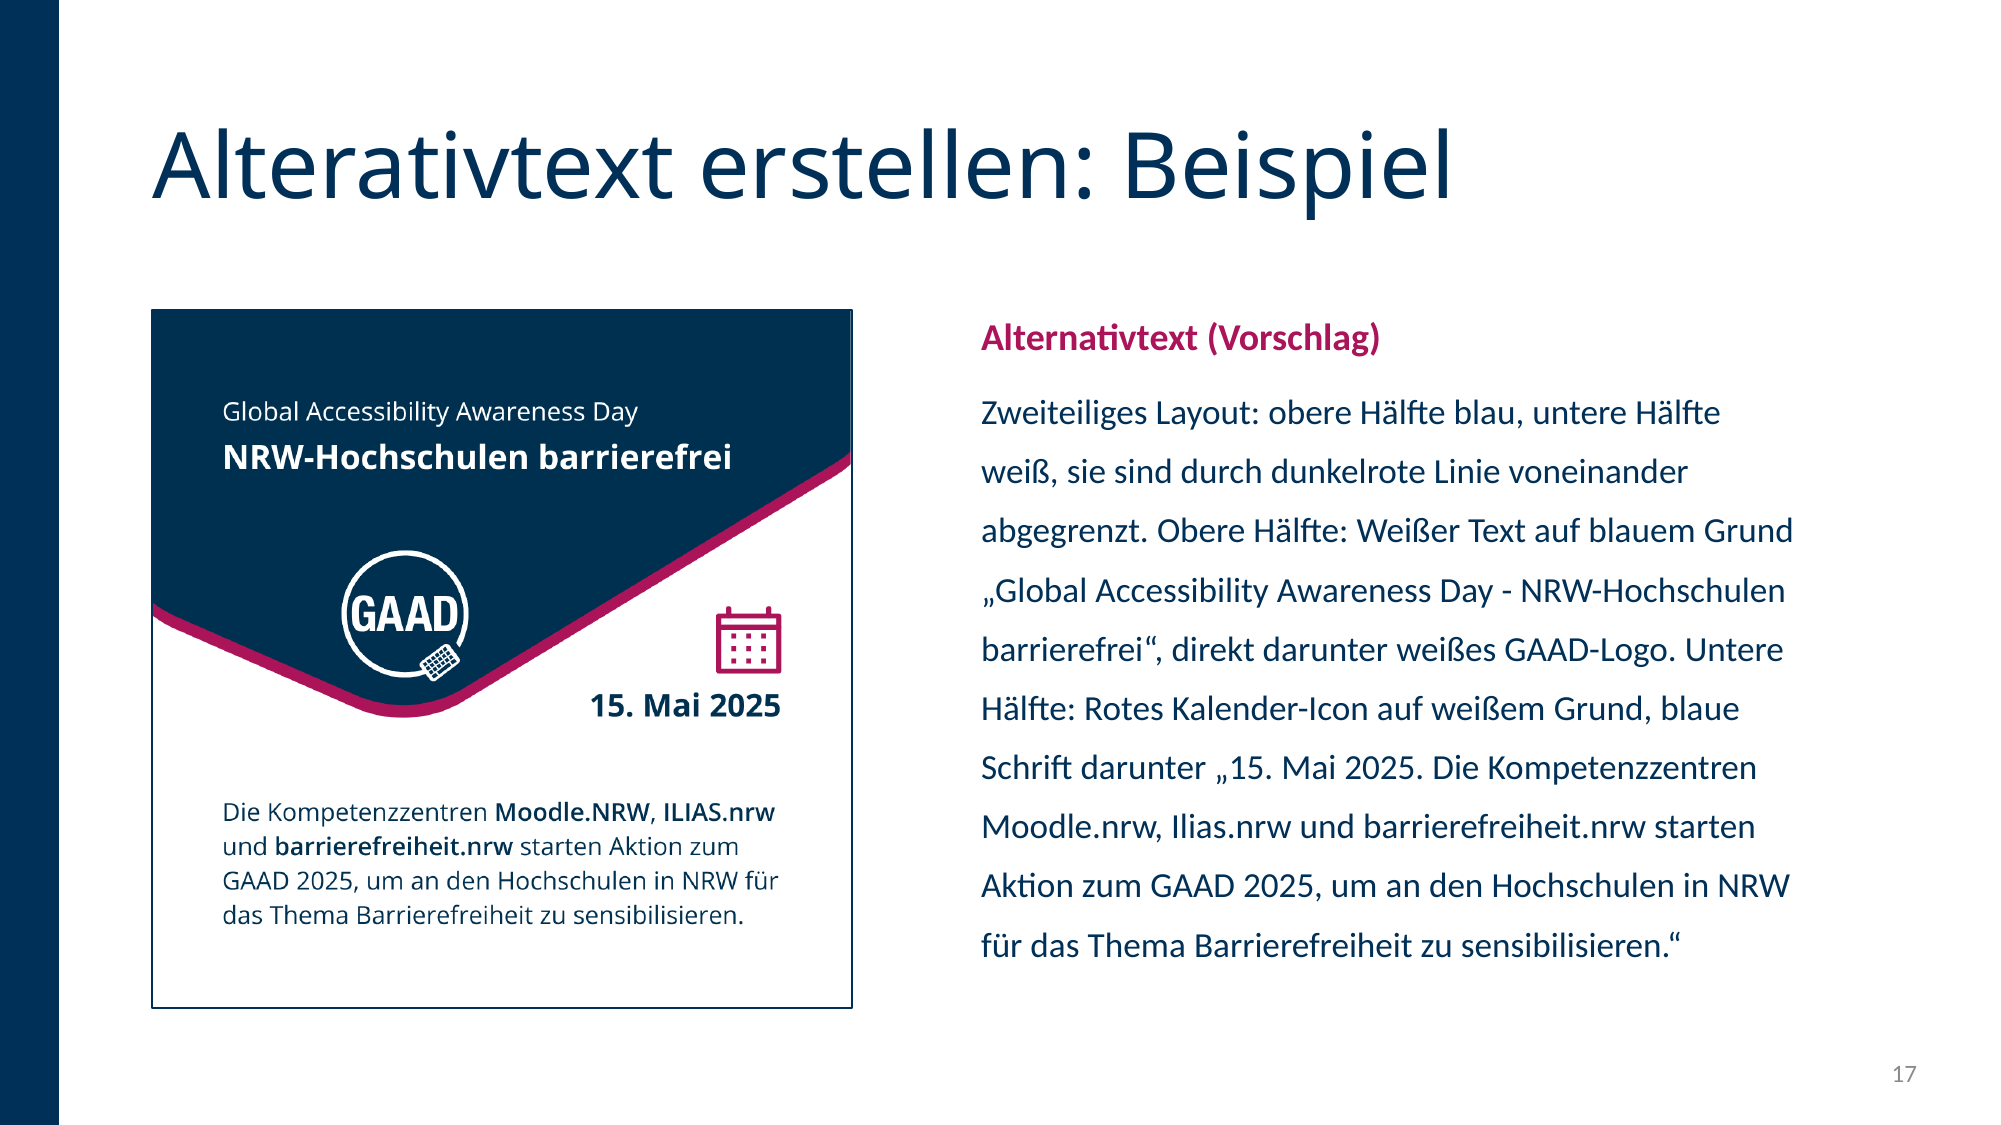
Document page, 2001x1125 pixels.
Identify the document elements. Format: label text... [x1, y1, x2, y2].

slide_number 17 [1482, 1042, 1933, 1103]
title Alterativtext erstellen: Beispiel [137, 59, 1863, 278]
list Alternativtext (Vorschlag) Zweiteiliges Layout: obere Hälfte blau, untere Hälfte weiß, sie sind durch dunkelrote Linie voneinander abgegrenzt. Obere Hälfte: Weißer Text auf blauem Grund „Global Accessibility Awareness Day - NRW-Hochschulen barrierefrei“, direkt darunter weißes GAAD-Logo. Untere Hälfte: Rotes Kalender-Icon auf weißem Grund, blaue Schrift darunter „15. Mai 2025. Die Kompetenzzentren Moodle.nrw, Ilias.nrw und barrierefreiheit.nrw starten Aktion zum GAAD 2025, um an den Hochschulen in NRW für das Thema Barrierefreiheit zu sensibilisieren.“ [966, 310, 1817, 1025]
picture [152, 310, 851, 1007]
